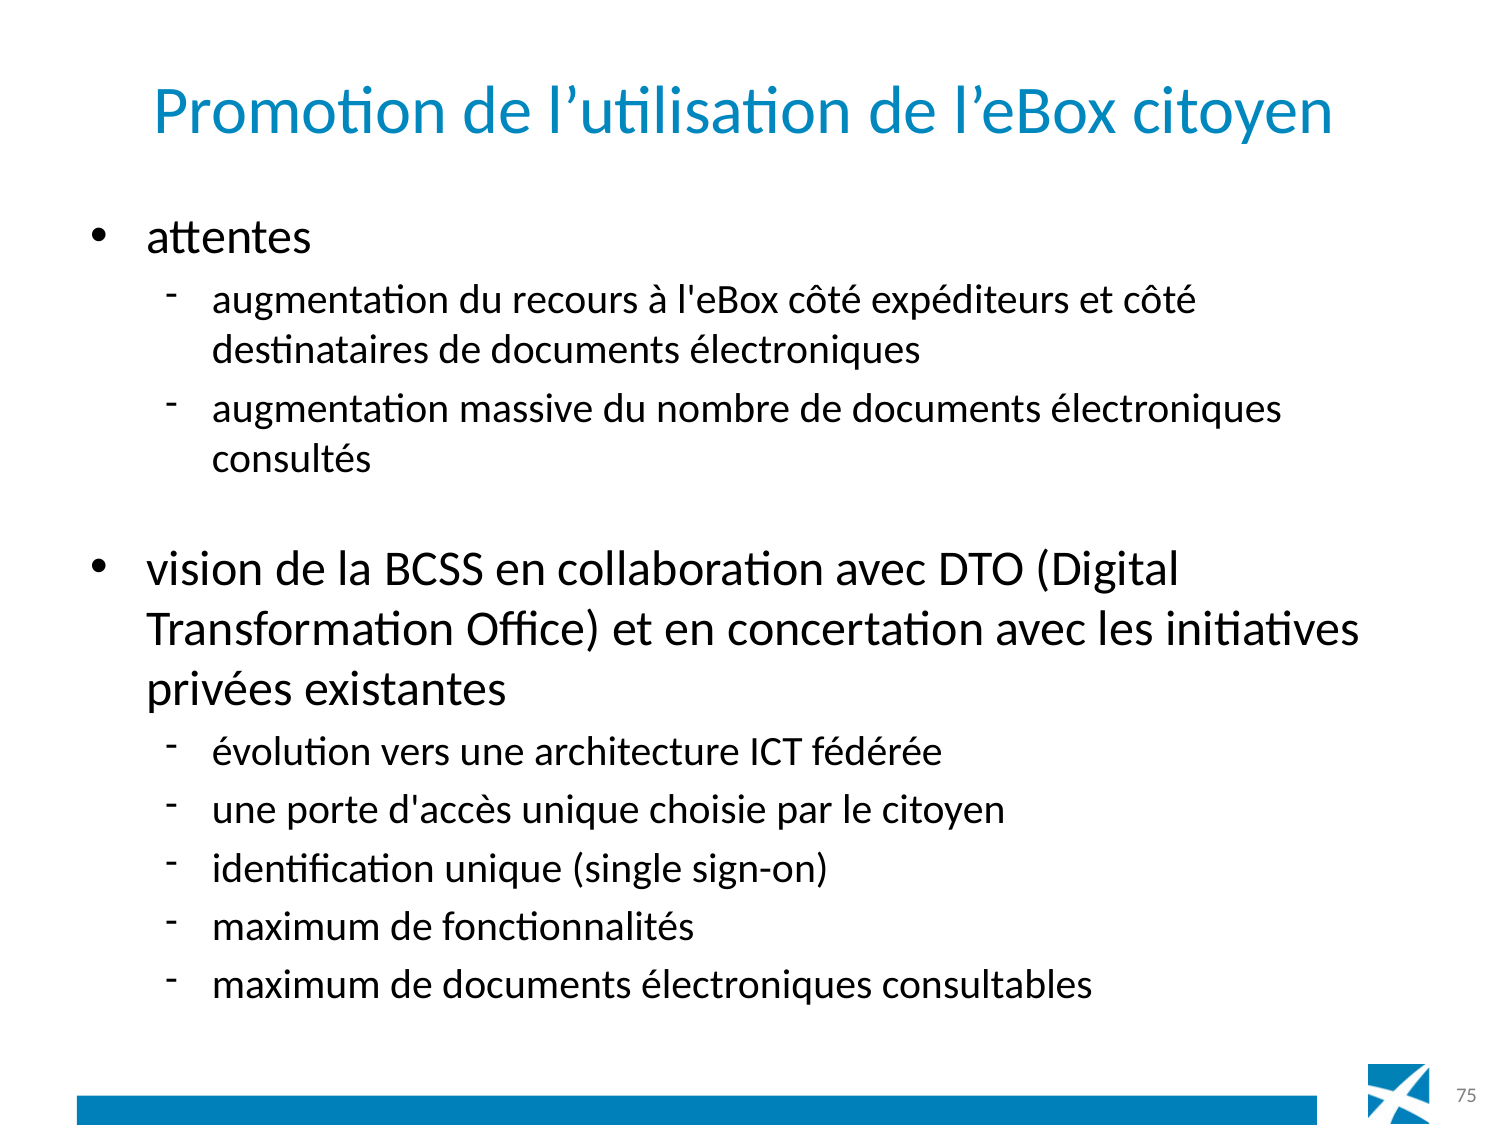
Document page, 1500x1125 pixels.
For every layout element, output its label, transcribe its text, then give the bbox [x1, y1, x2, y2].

slide_number 75 [1368, 1064, 1492, 1125]
title Promotion de l’utilisation de l’eBox citoyen [76, 30, 1427, 183]
list attentes augmentation du recours à l'eBox côté expéditeurs et côté destinataires de documents électroniques augmentation massive du nombre de documents électroniques consultés vision de la BCSS en collaboration avec DTO (Digital Transformation Office) et en concertation avec les initiatives privées existantes évolution vers une architecture ICT fédérée une porte d'accès unique choisie par le citoyen identification unique (single sign-on) maximum de fonctionnalités maximum de documents électroniques consultables [75, 196, 1425, 1035]
